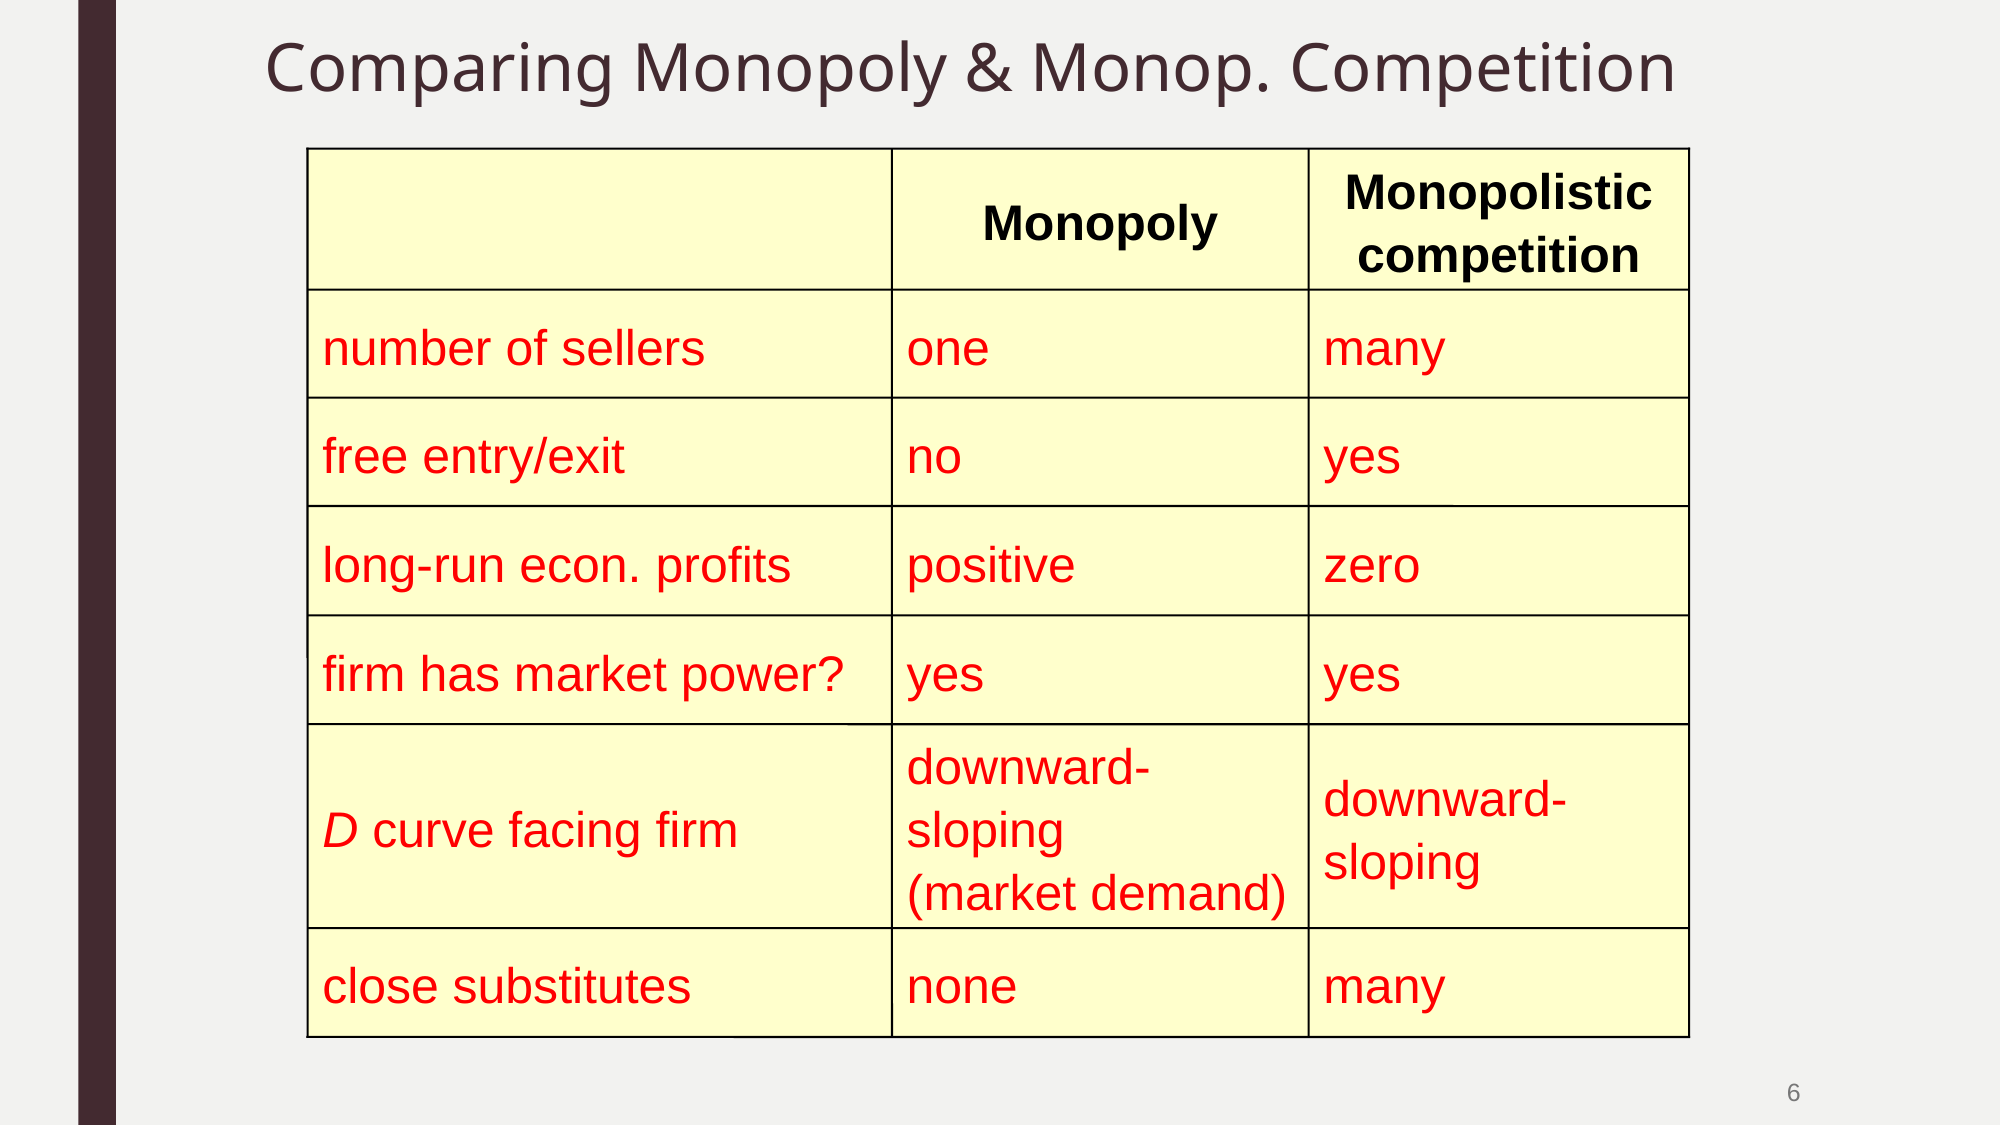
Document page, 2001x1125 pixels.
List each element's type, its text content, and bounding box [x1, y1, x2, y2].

text_box Monopolistic competition [1309, 149, 1689, 289]
title Comparing Monopoly & Monop. Competition [249, 26, 1750, 134]
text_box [307, 289, 1690, 398]
text_box [308, 149, 891, 289]
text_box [307, 928, 1690, 1037]
text_box Monopoly [892, 149, 1308, 289]
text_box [307, 398, 1690, 506]
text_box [307, 616, 1690, 724]
slide_number 6 [1553, 1058, 1816, 1125]
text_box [307, 506, 1690, 616]
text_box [307, 724, 1690, 928]
